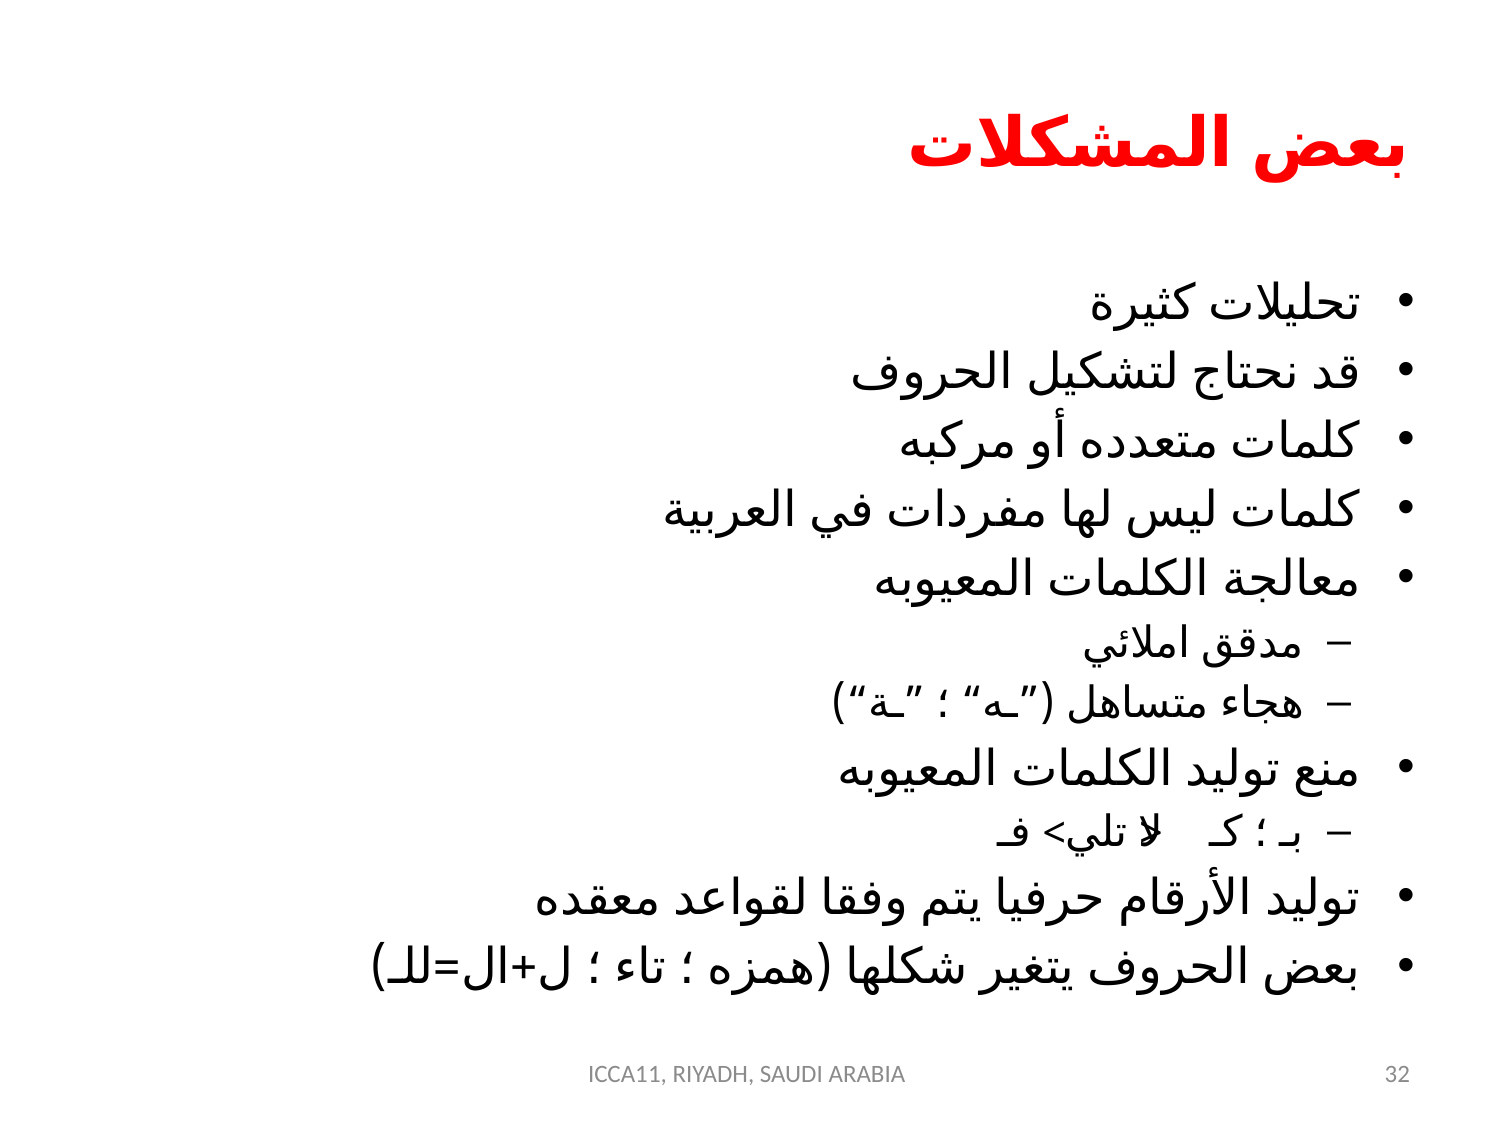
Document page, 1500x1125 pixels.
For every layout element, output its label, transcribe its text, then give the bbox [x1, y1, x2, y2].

footer ICCA11, RIYADH, SAUDI ARABIA [512, 1042, 988, 1103]
title بعض المشكلات [75, 45, 1425, 233]
list تحليلات كثيرة قد نحتاج لتشكيل الحروف كلمات متعدده أو مركبه كلمات ليس لها مفردات في العربية معالجة الكلمات المعيوبه مدقق املائي هجاء متساهل (”ـه“ ؛ ”ـة“) منع توليد الكلمات المعيوبه بـ ؛ كـ <لا تلي> فـ توليد الأرقام حرفيا يتم وفقا لقواعد معقده بعض الحروف يتغير شكلها (همزه ؛ تاء ؛ ل+ال=للـ) [75, 262, 1425, 1005]
slide_number 32 [1074, 1042, 1425, 1103]
